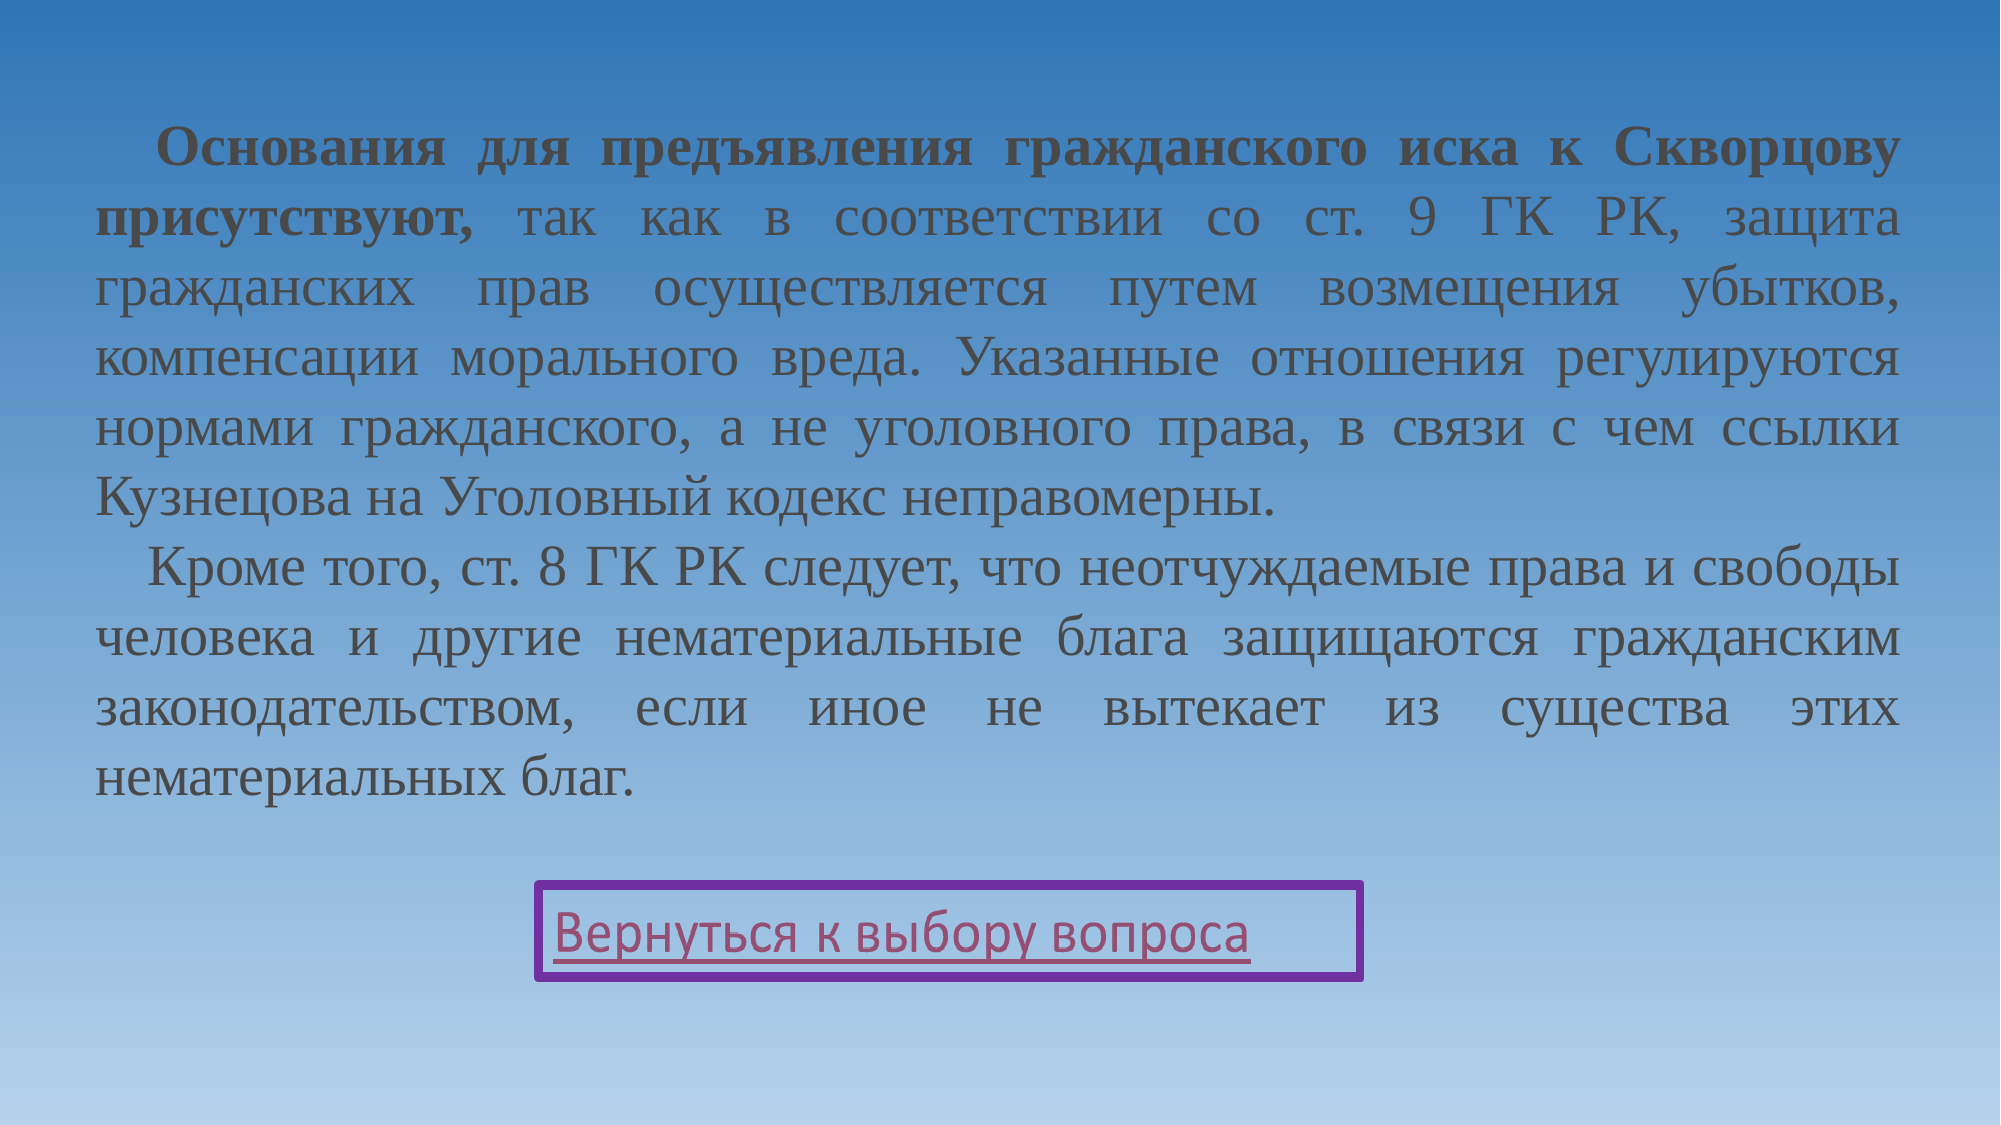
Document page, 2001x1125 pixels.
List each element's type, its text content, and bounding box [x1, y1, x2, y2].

picture [517, 875, 1364, 1007]
text_box Основания для предъявления гражданского иска к Скворцову присутствуют, так как в соответствии со ст. 9 ГК РК, защита гражданских прав осуществляется путем возмещения убытков, компенсации морального вреда. Указанные отношения регулируются нормами гражданского, а не уголовного права, в связи с чем ссылки Кузнецова на Уголовный кодекс неправомерны. Кроме того, ст. 8 ГК РК следует, что неотчуждаемые права и свободы человека и другие нематериальные блага защищаются гражданским законодательством, если иное не вытекает из существа этих нематериальных благ. [80, 99, 1917, 815]
